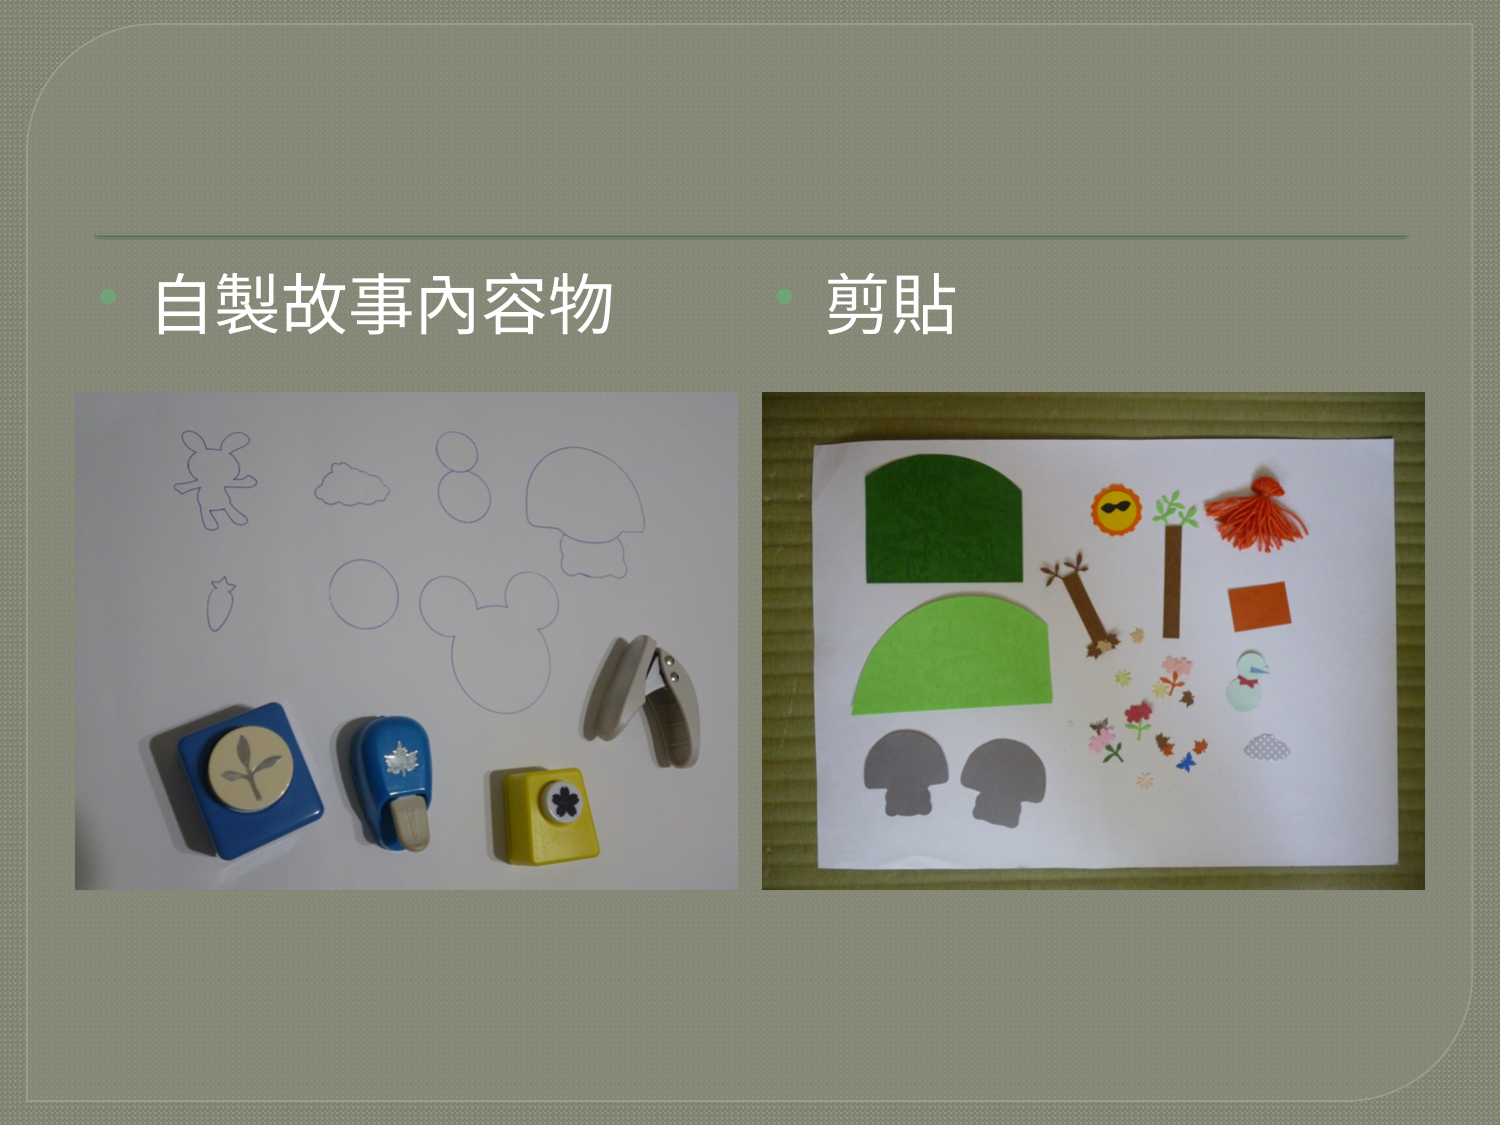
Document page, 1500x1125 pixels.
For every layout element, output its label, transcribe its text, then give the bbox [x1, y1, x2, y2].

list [762, 392, 1425, 891]
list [74, 392, 738, 891]
list 自製故事內容物 [76, 255, 640, 361]
list 剪貼 [761, 255, 1337, 361]
